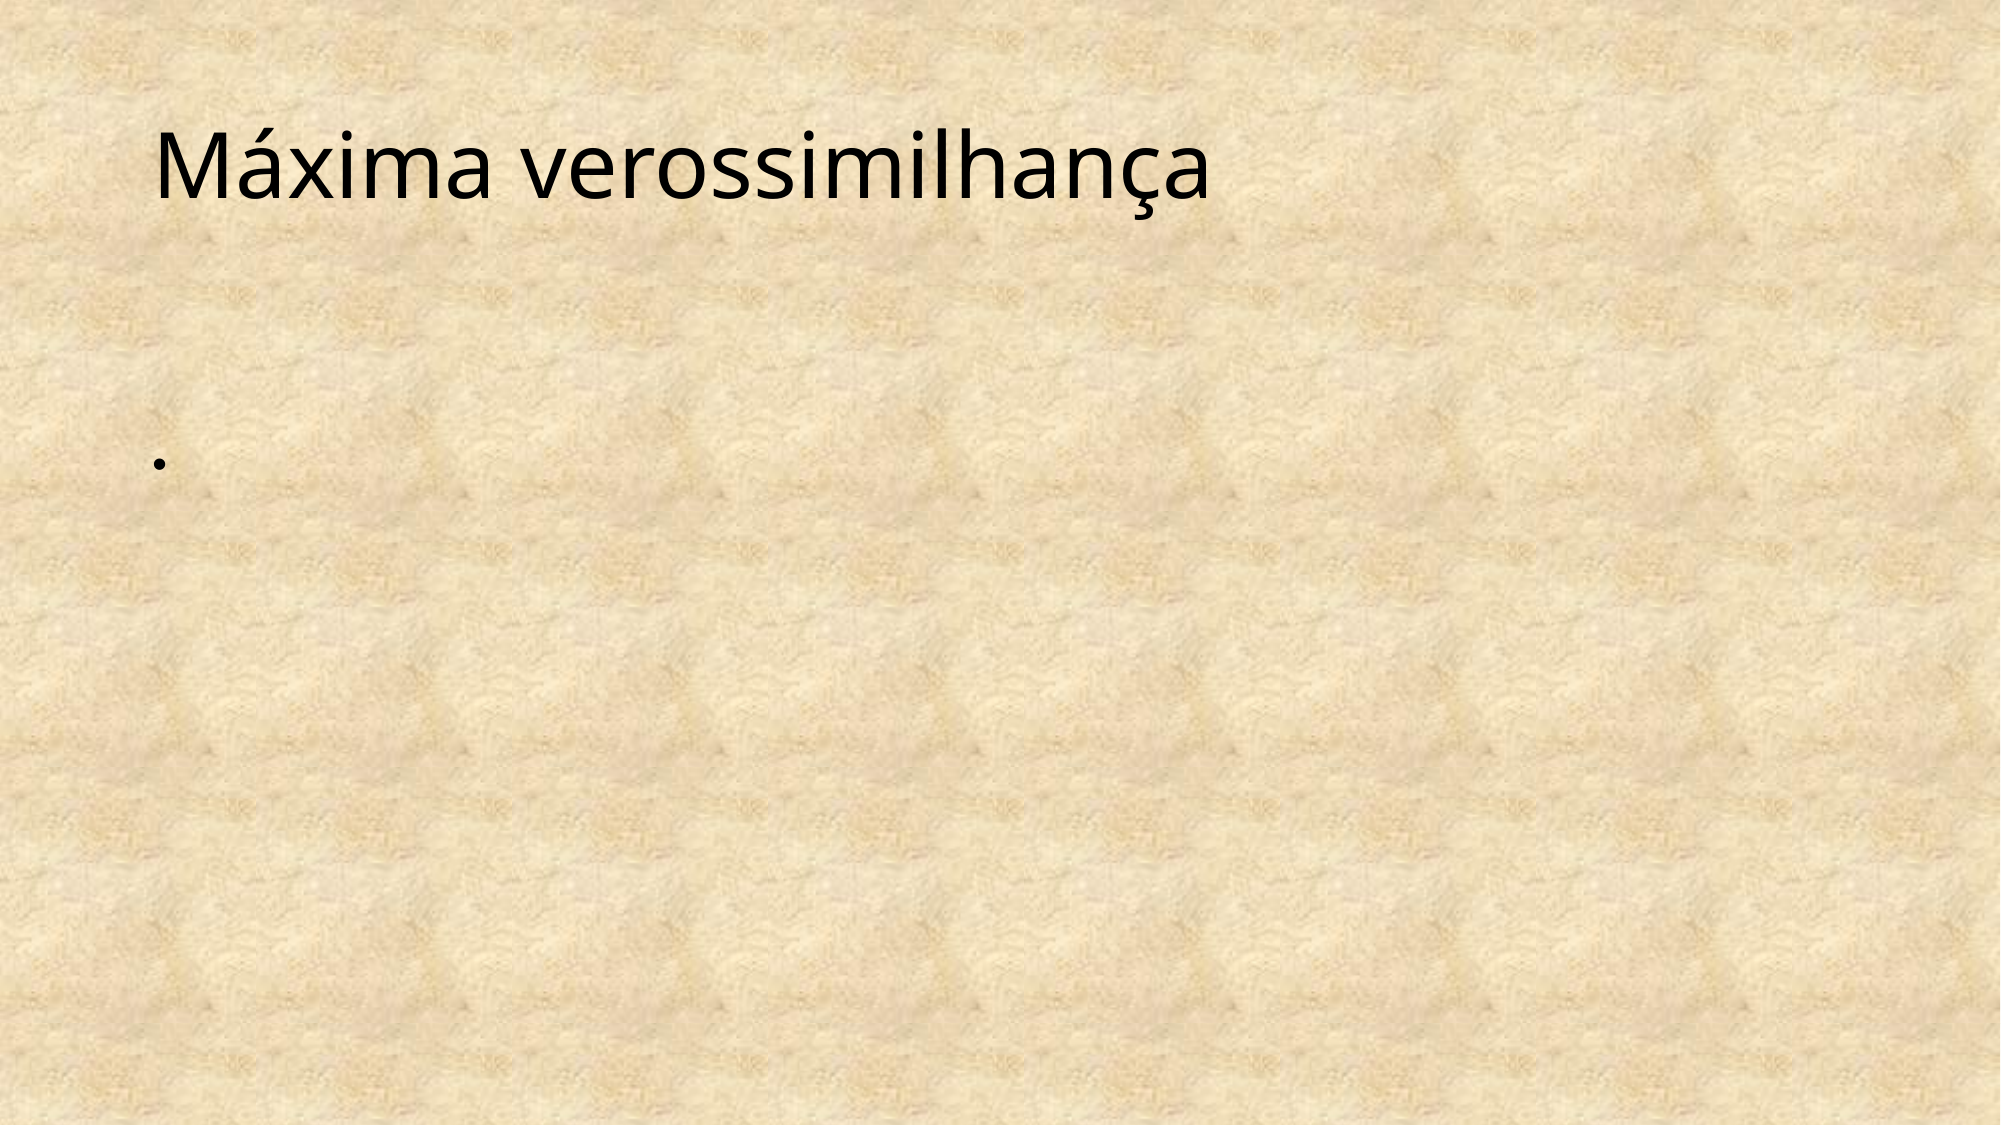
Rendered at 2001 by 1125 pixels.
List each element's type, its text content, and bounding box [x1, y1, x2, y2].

picture [0, 0, 2001, 1125]
title Máxima verossimilhança [137, 59, 1863, 278]
